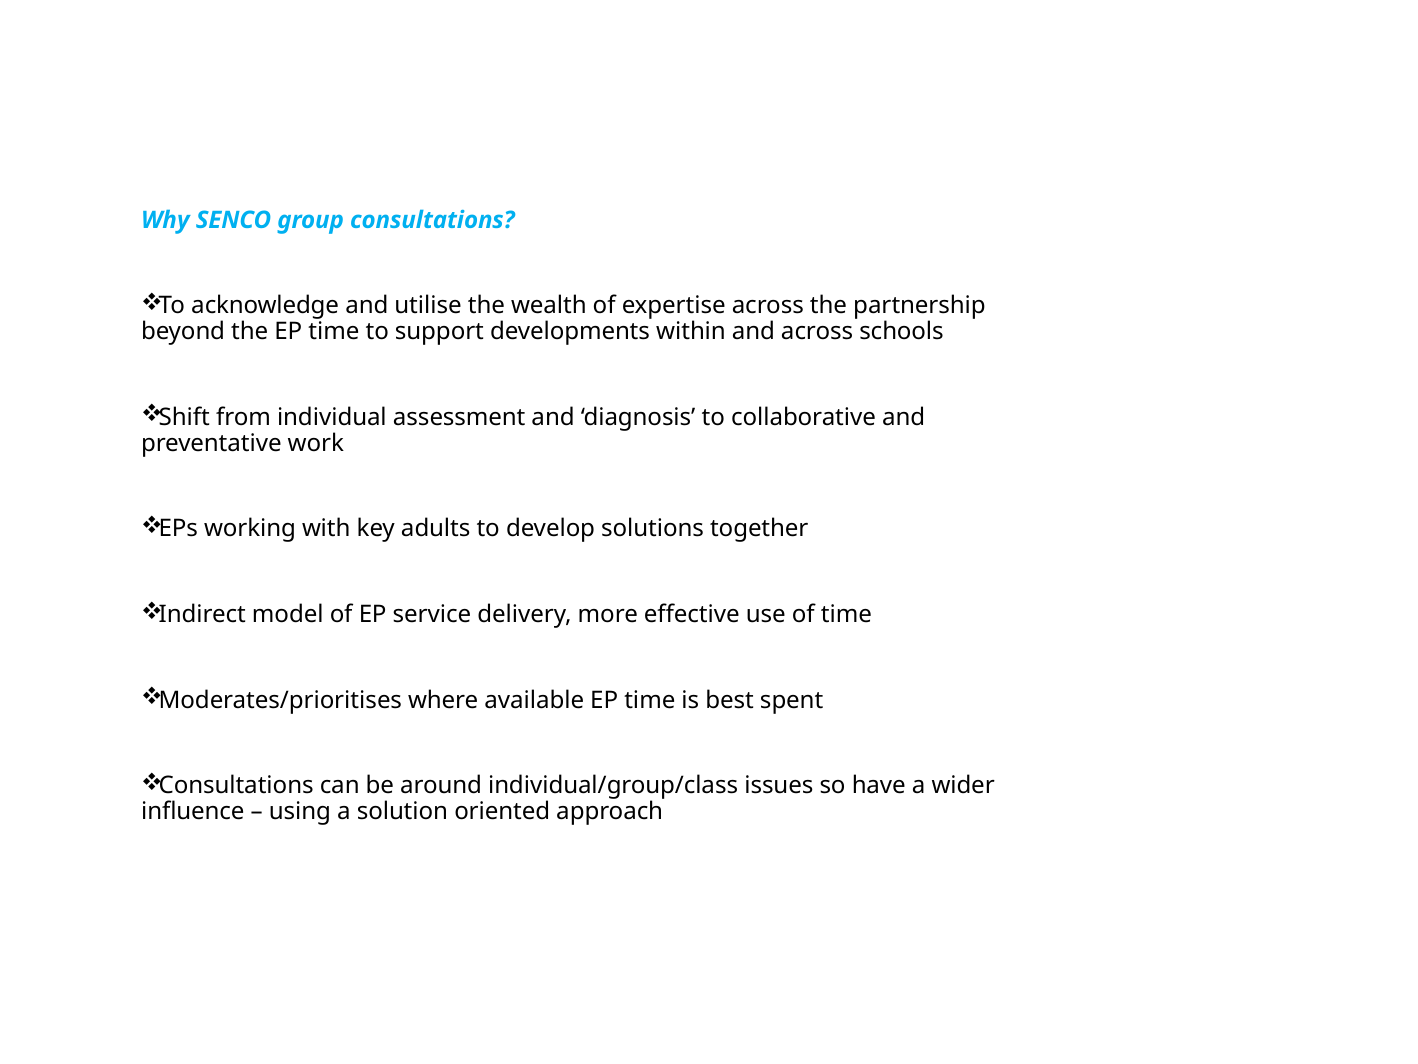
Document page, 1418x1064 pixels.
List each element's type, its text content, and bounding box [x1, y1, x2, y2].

list Why SENCO group consultations? To acknowledge and utilise the wealth of expertise across the partnership beyond the EP time to support developments within and across schools Shift from individual assessment and ‘diagnosis’ to collaborative and preventative work EPs working with key adults to develop solutions together Indirect model of EP service delivery, more effective use of time Moderates/prioritises where available EP time is best spent Consultations can be around individual/group/class issues so have a wider influence – using a solution oriented approach [125, 199, 1083, 835]
